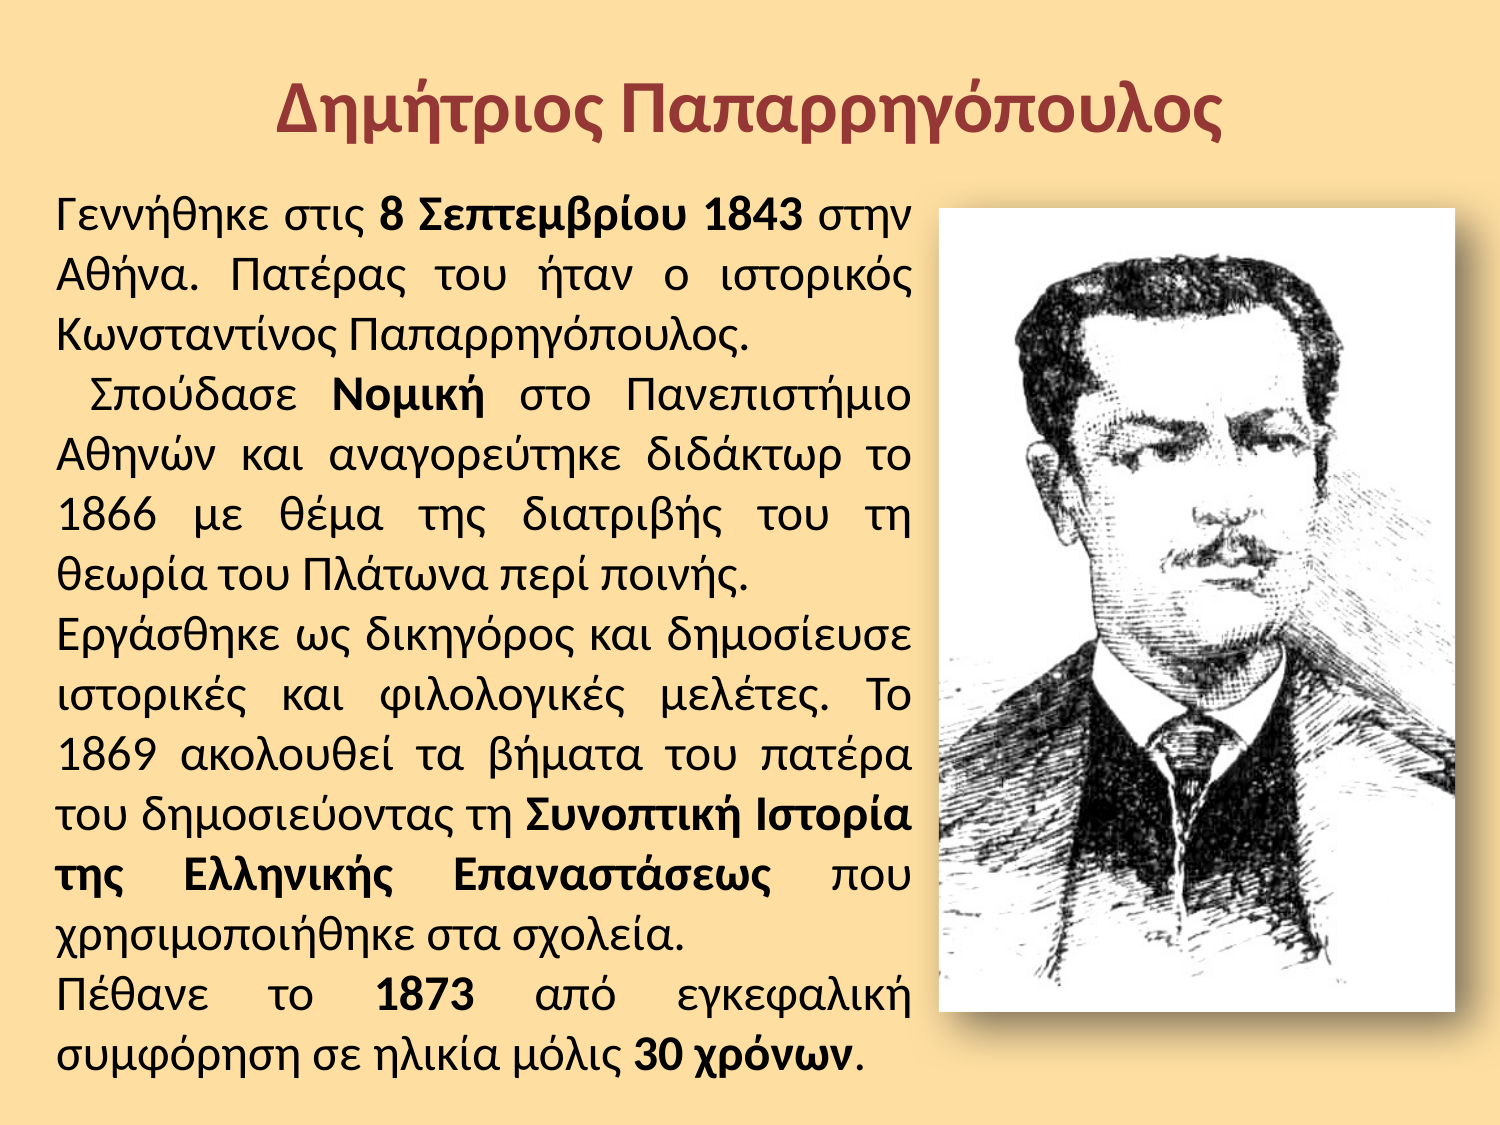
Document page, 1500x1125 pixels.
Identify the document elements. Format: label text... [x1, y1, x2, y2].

text_box Γεννήθηκε στις 8 Σεπτεμβρίου 1843 στην Αθήνα. Πατέρας του ήταν ο ιστορικός Κωνσταντίνος Παπαρρηγόπουλος. Σπούδασε Νομική στο Πανεπιστήμιο Αθηνών και αναγορεύτηκε διδάκτωρ το 1866 με θέμα της διατριβής του τη θεωρία του Πλάτωνα περί ποινής. Εργάσθηκε ως δικηγόρος και δημοσίευσε ιστορικές και φιλολογικές μελέτες. Το 1869 ακολουθεί τα βήματα του πατέρα του δημοσιεύοντας τη Συνοπτική Ιστορία της Ελληνικής Επαναστάσεως που χρησιμοποιήθηκε στα σχολεία. Πέθανε το 1873 από εγκεφαλική συμφόρηση σε ηλικία μόλις 30 χρόνων. [41, 172, 928, 1125]
title Δημήτριος Παπαρρηγόπουλος [75, 45, 1425, 161]
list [938, 207, 1456, 1012]
